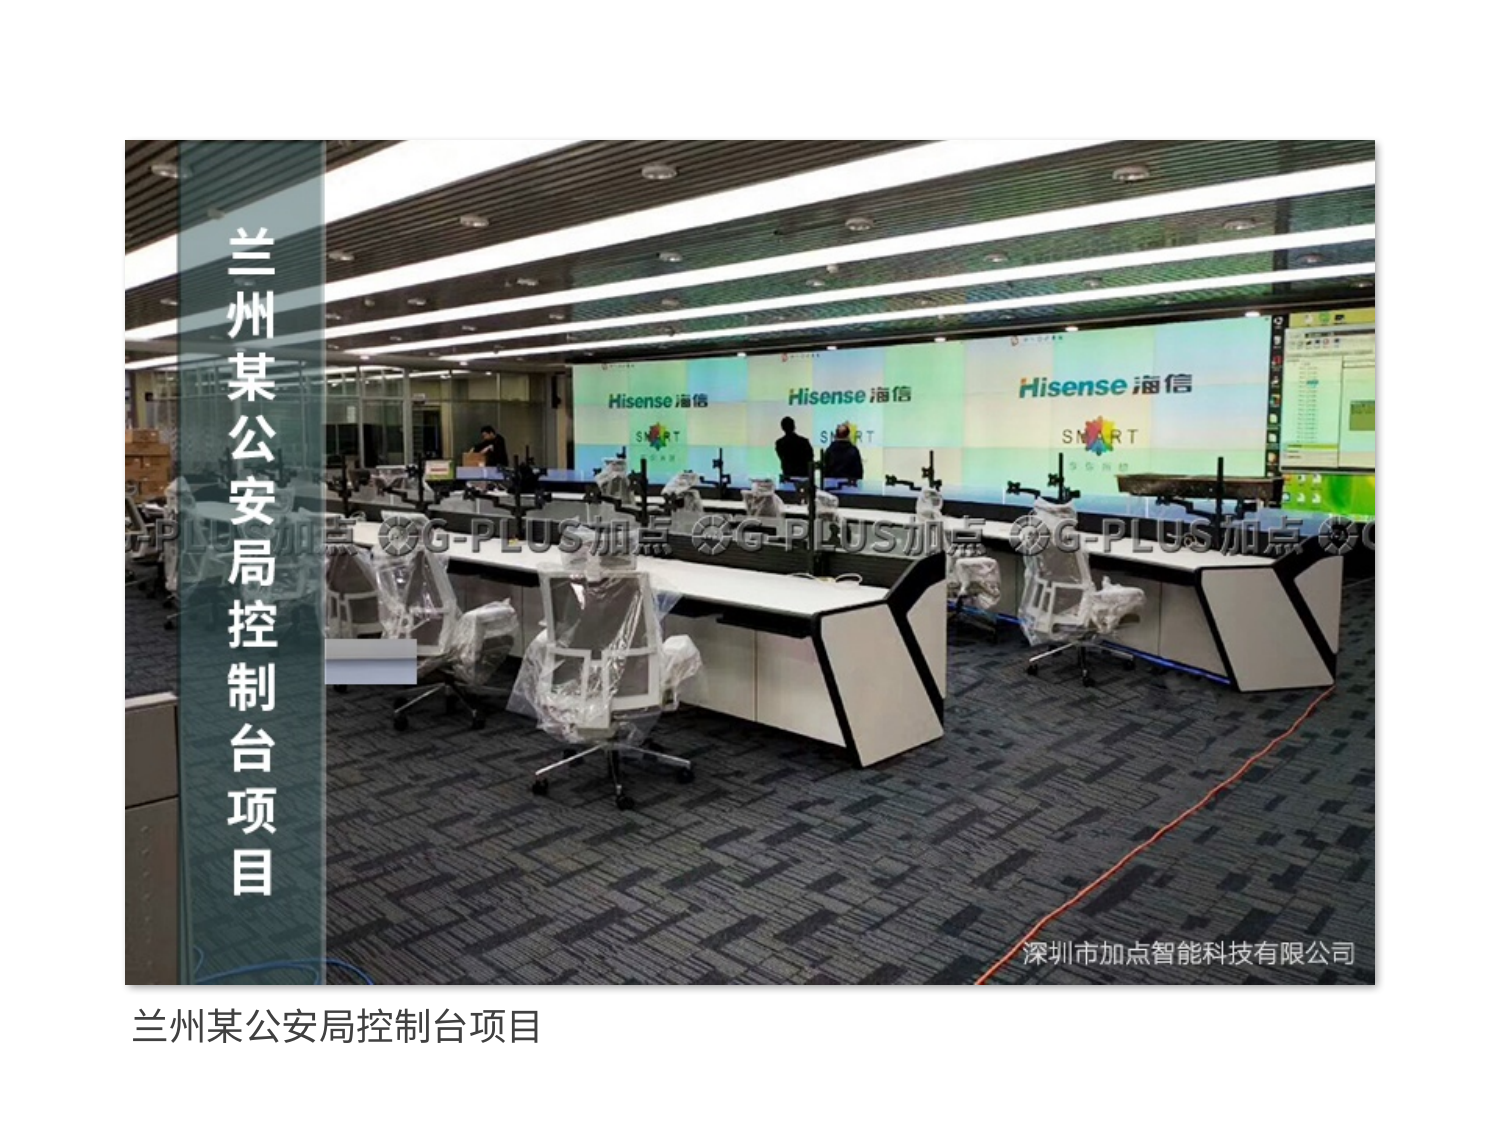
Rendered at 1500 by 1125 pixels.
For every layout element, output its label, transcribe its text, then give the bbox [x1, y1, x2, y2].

picture [124, 140, 1376, 985]
text_box 兰州某公安局控制台项目 [117, 996, 598, 1056]
